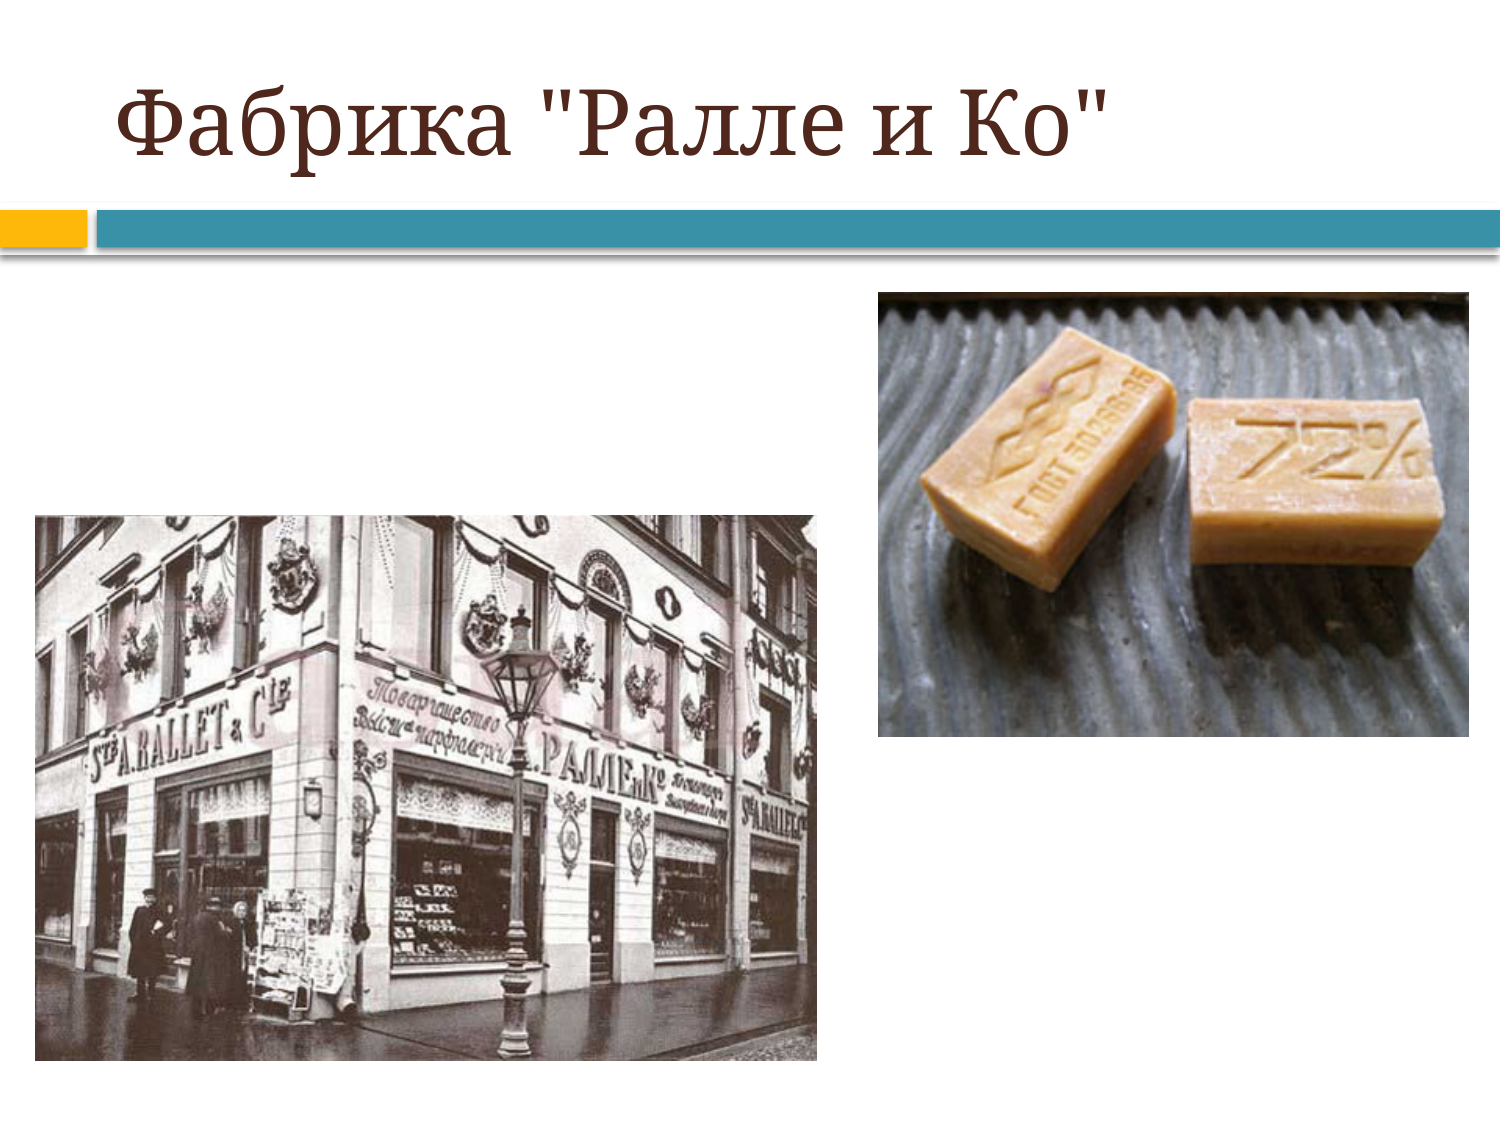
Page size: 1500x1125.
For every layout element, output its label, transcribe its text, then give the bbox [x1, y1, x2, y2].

title Фабрика "Ралле и Ко" [100, 37, 1438, 200]
picture [878, 292, 1469, 737]
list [34, 515, 817, 1062]
